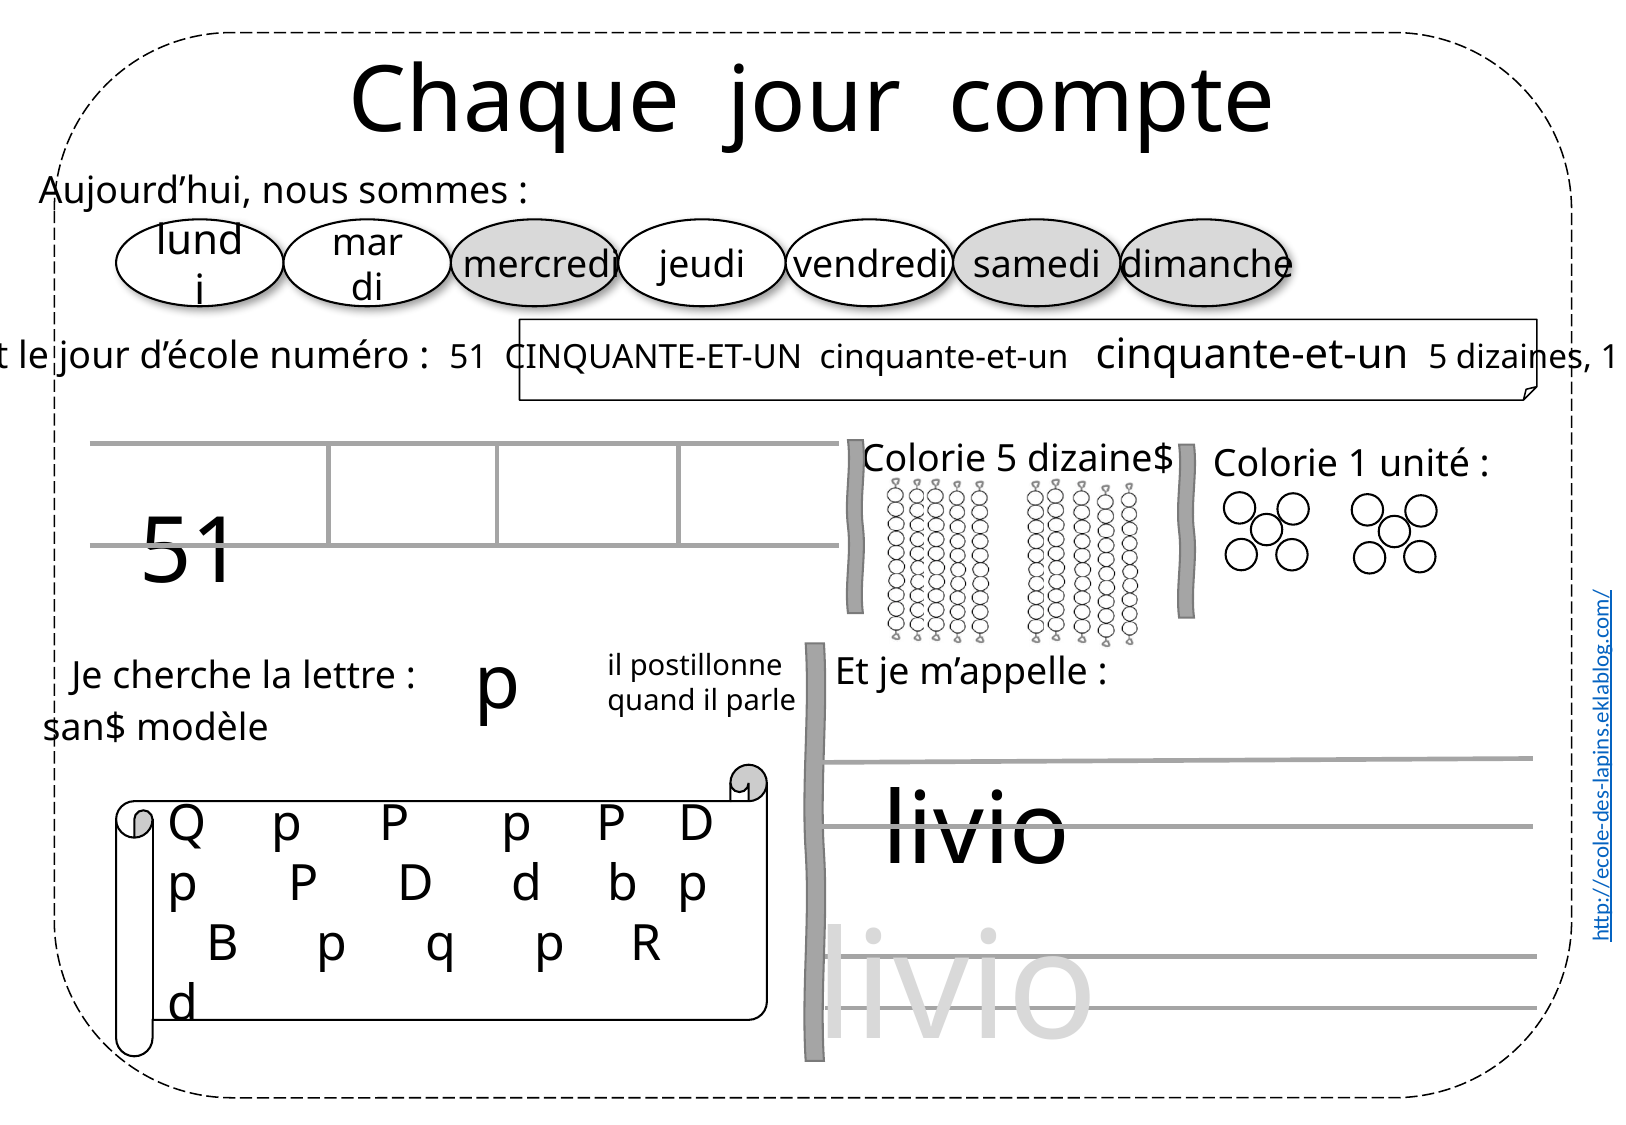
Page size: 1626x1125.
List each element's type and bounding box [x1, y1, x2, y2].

picture [1070, 479, 1092, 647]
picture [1024, 477, 1066, 647]
picture [1118, 481, 1139, 649]
picture [884, 476, 967, 647]
text_box [0, 32, 1625, 1098]
picture [1094, 483, 1116, 651]
picture [968, 479, 990, 647]
